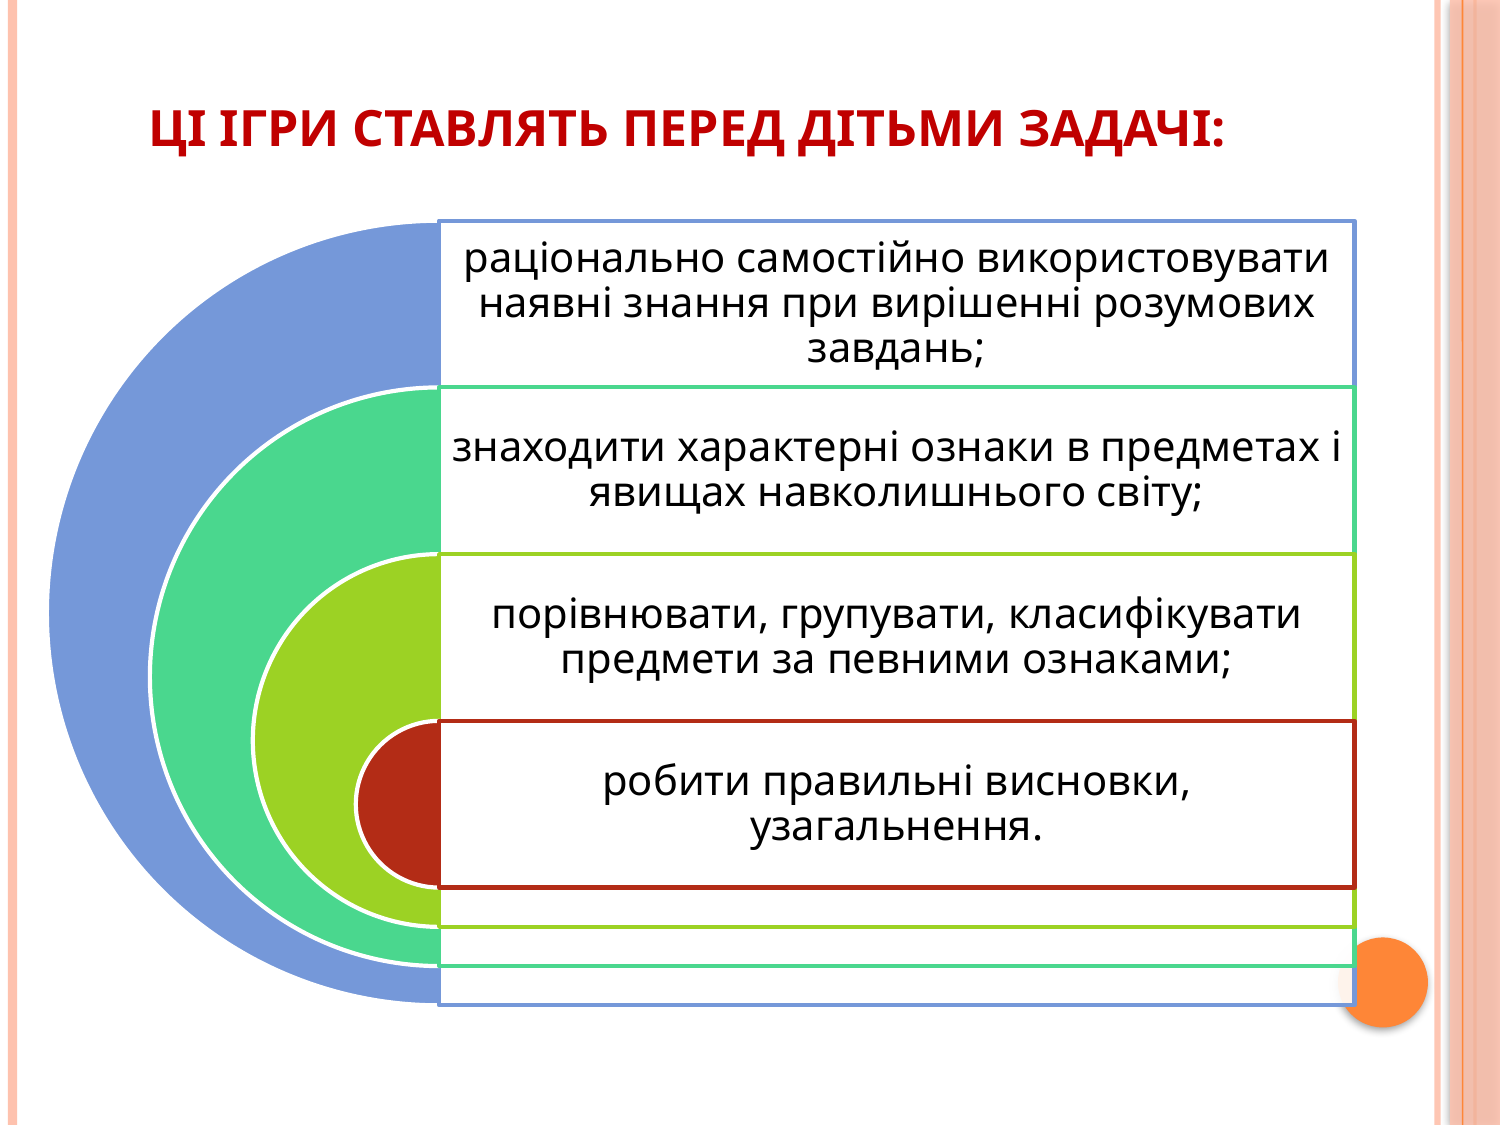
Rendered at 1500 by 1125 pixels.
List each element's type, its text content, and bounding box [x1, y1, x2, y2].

title Ці ігри ставлять перед дітьми задачі: [75, 45, 1300, 164]
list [46, 175, 1356, 1051]
